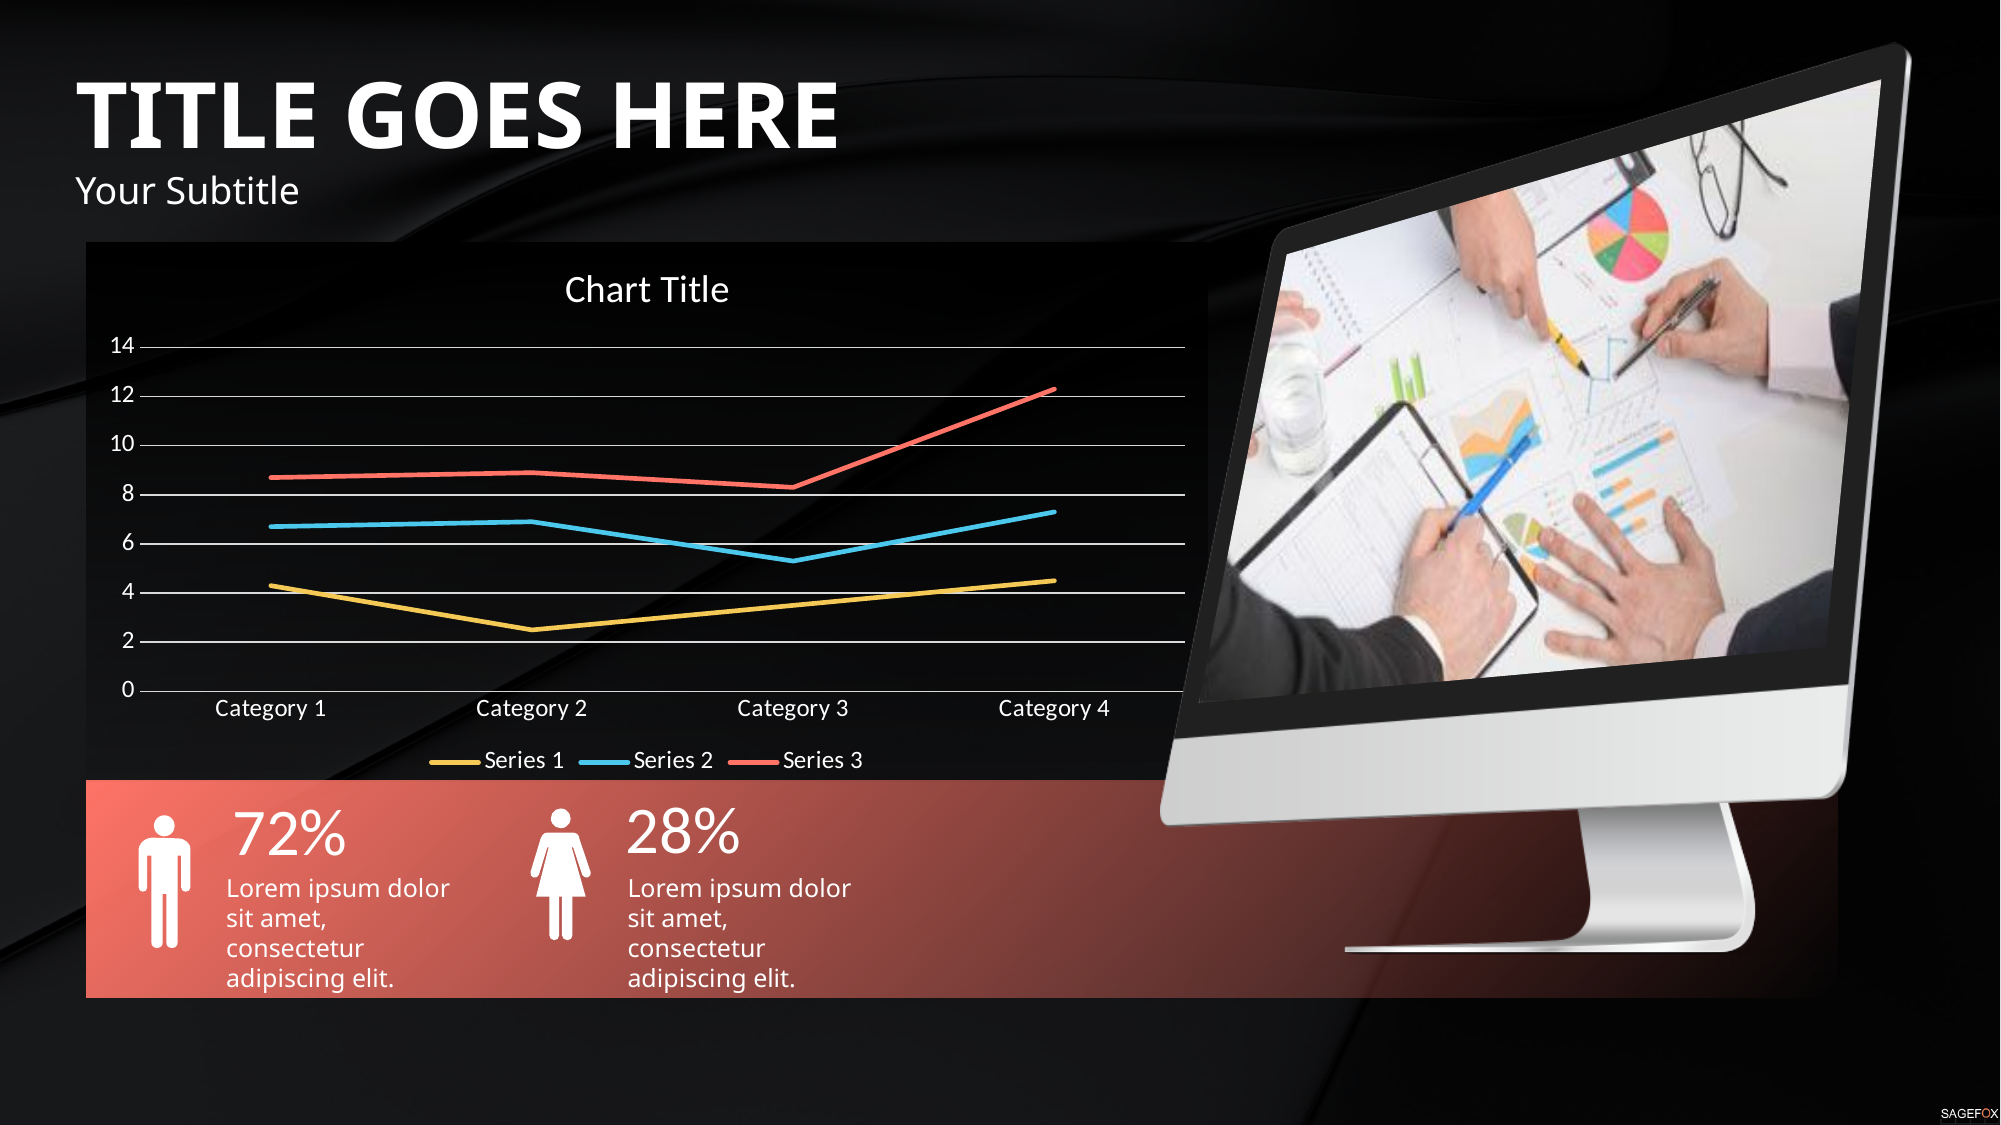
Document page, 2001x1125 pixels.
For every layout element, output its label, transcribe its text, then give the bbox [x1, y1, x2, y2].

chart [86, 242, 1160, 782]
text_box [529, 808, 592, 941]
text_box [762, 782, 1160, 998]
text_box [138, 815, 191, 948]
text_box TITLE GOES HERE Your Subtitle [60, 49, 1036, 220]
text_box [369, 782, 612, 998]
text_box 72% [211, 782, 369, 865]
text_box Lorem ipsum dolor sit amet, consectetur adipiscing elit. [612, 865, 869, 1000]
picture [0, 0, 2001, 1125]
text_box [86, 782, 211, 998]
text_box 28% [605, 782, 762, 875]
text_box Lorem ipsum dolor sit amet, consectetur adipiscing elit. [211, 865, 468, 1000]
